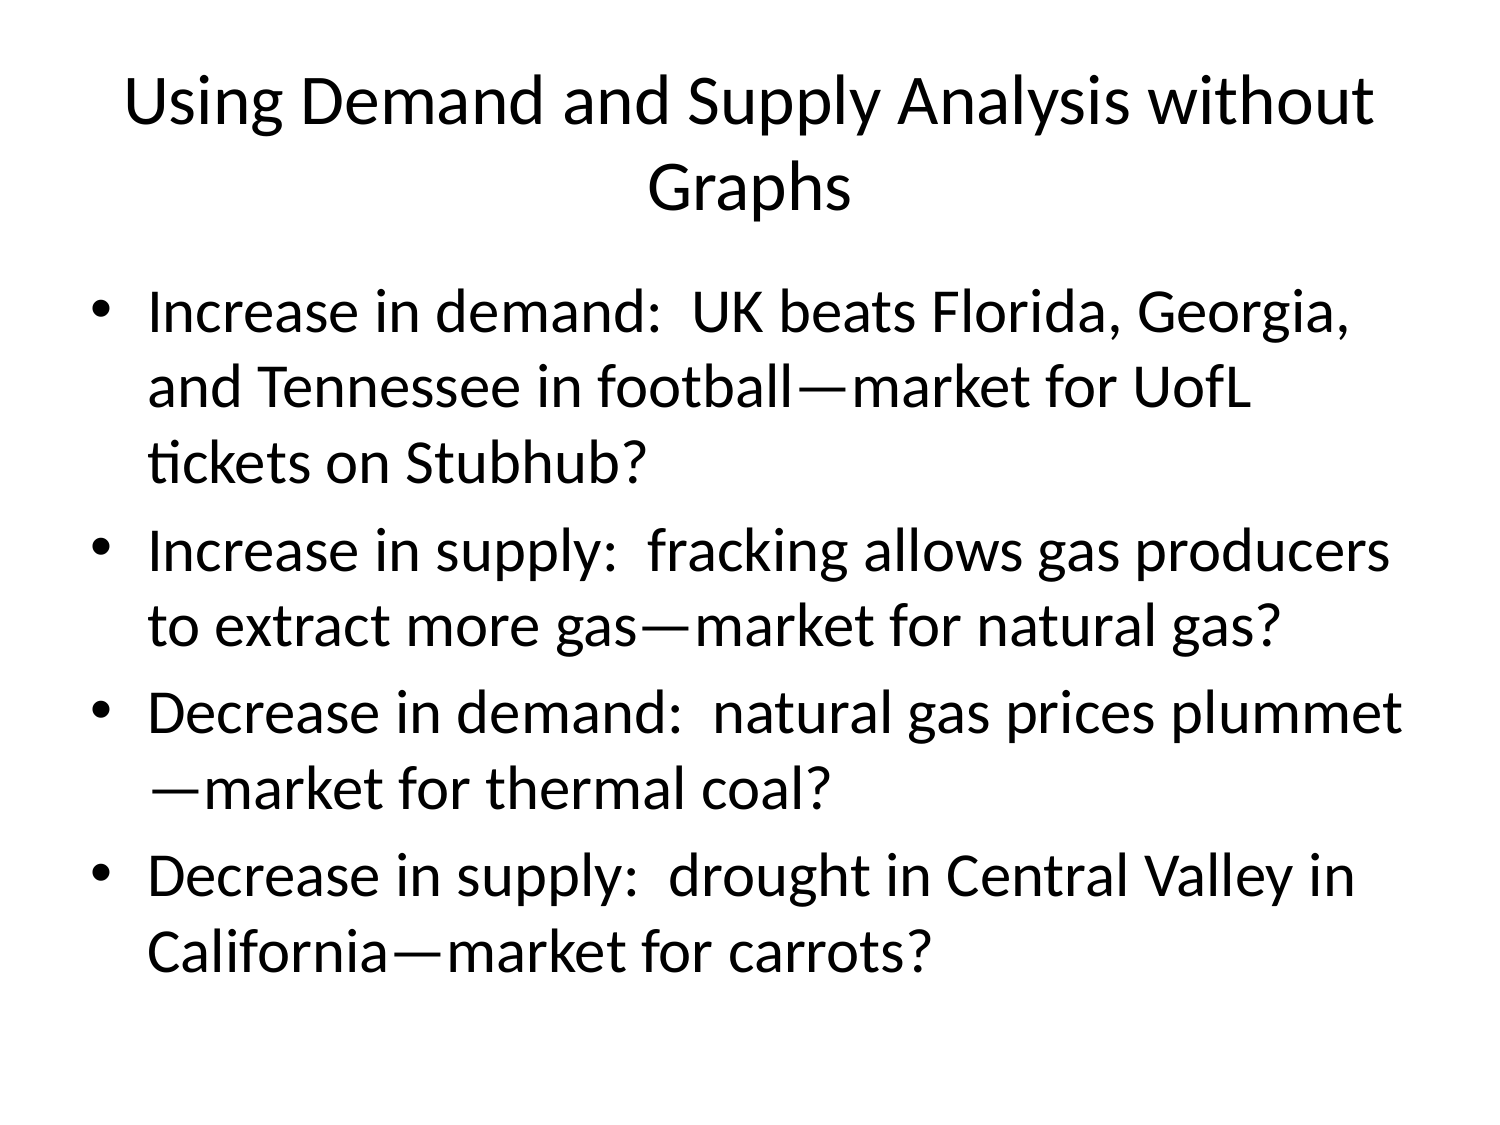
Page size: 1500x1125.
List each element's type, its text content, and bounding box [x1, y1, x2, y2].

title Using Demand and Supply Analysis without Graphs [75, 45, 1425, 233]
list Increase in demand: UK beats Florida, Georgia, and Tennessee in football—market for UofL tickets on Stubhub? Increase in supply: fracking allows gas producers to extract more gas—market for natural gas? Decrease in demand: natural gas prices plummet—market for thermal coal? Decrease in supply: drought in Central Valley in California—market for carrots? [75, 262, 1425, 1005]
